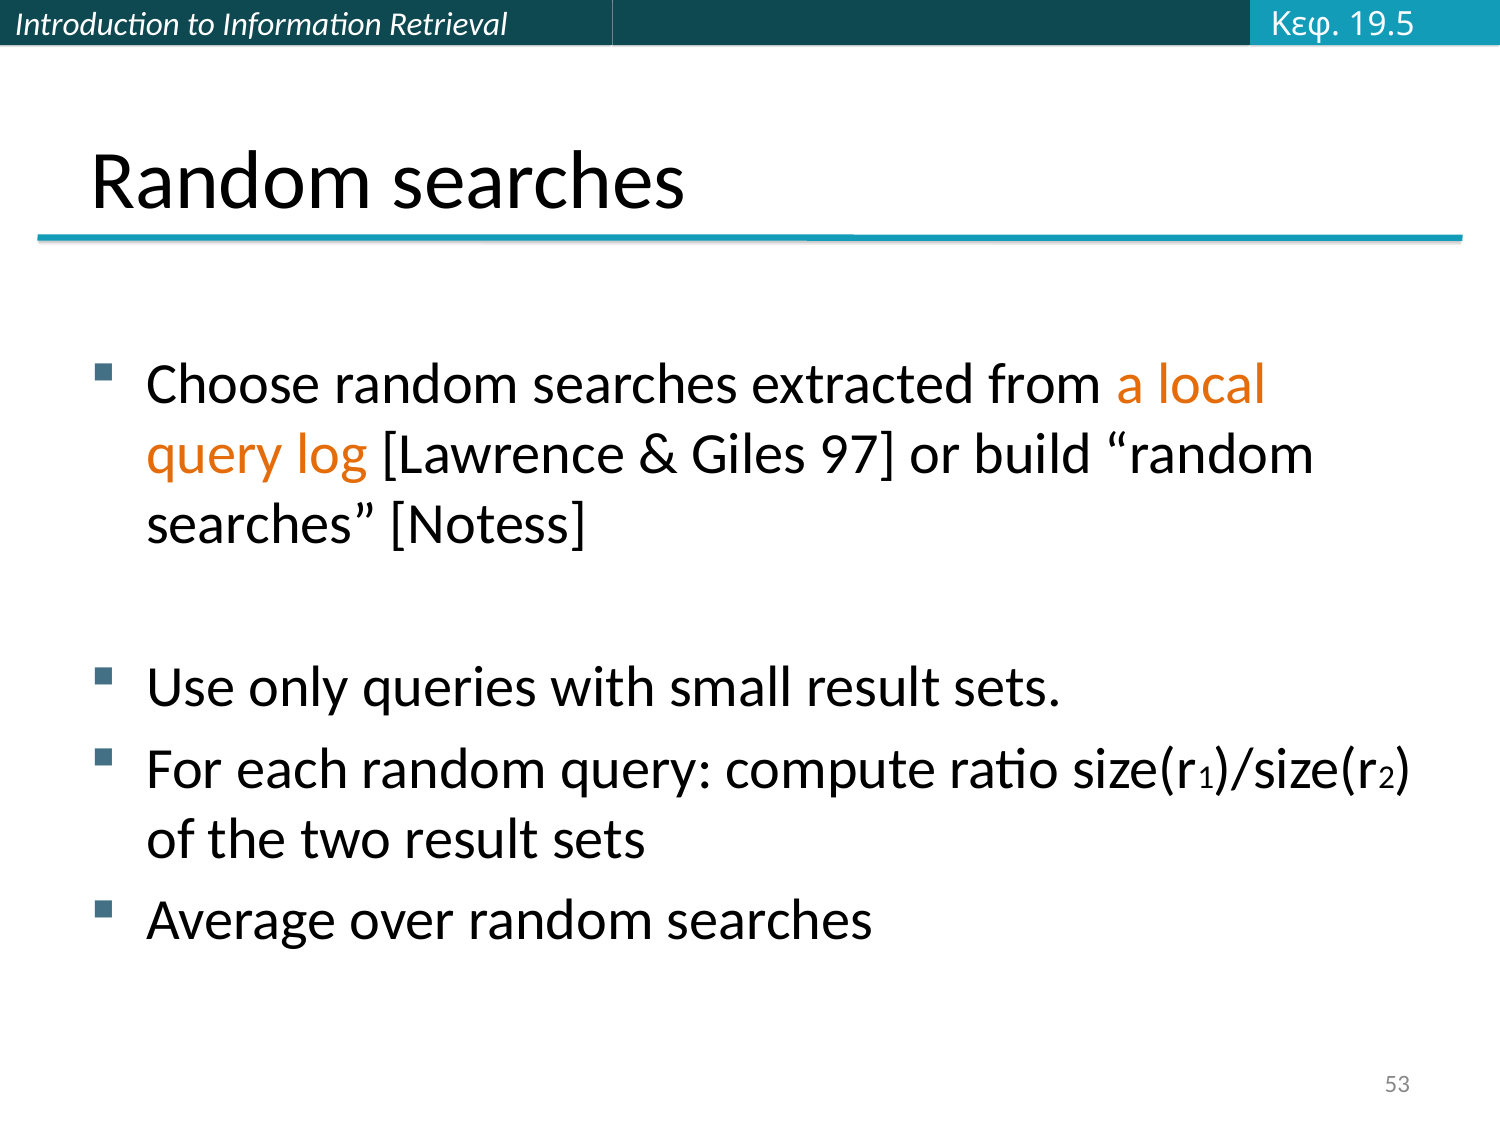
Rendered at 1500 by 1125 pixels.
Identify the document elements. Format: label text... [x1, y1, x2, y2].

list Choose random searches extracted from a local query log [Lawrence & Giles 97] or build “random searches” [Notess] Use only queries with small result sets. For each random query: compute ratio size(r1)/size(r2) of the two result sets Average over random searches [74, 337, 1431, 826]
slide_number 53 [1074, 1062, 1425, 1103]
text_box Κεφ. 19.5 [1255, 0, 1430, 50]
title Random searches [74, 44, 1426, 233]
